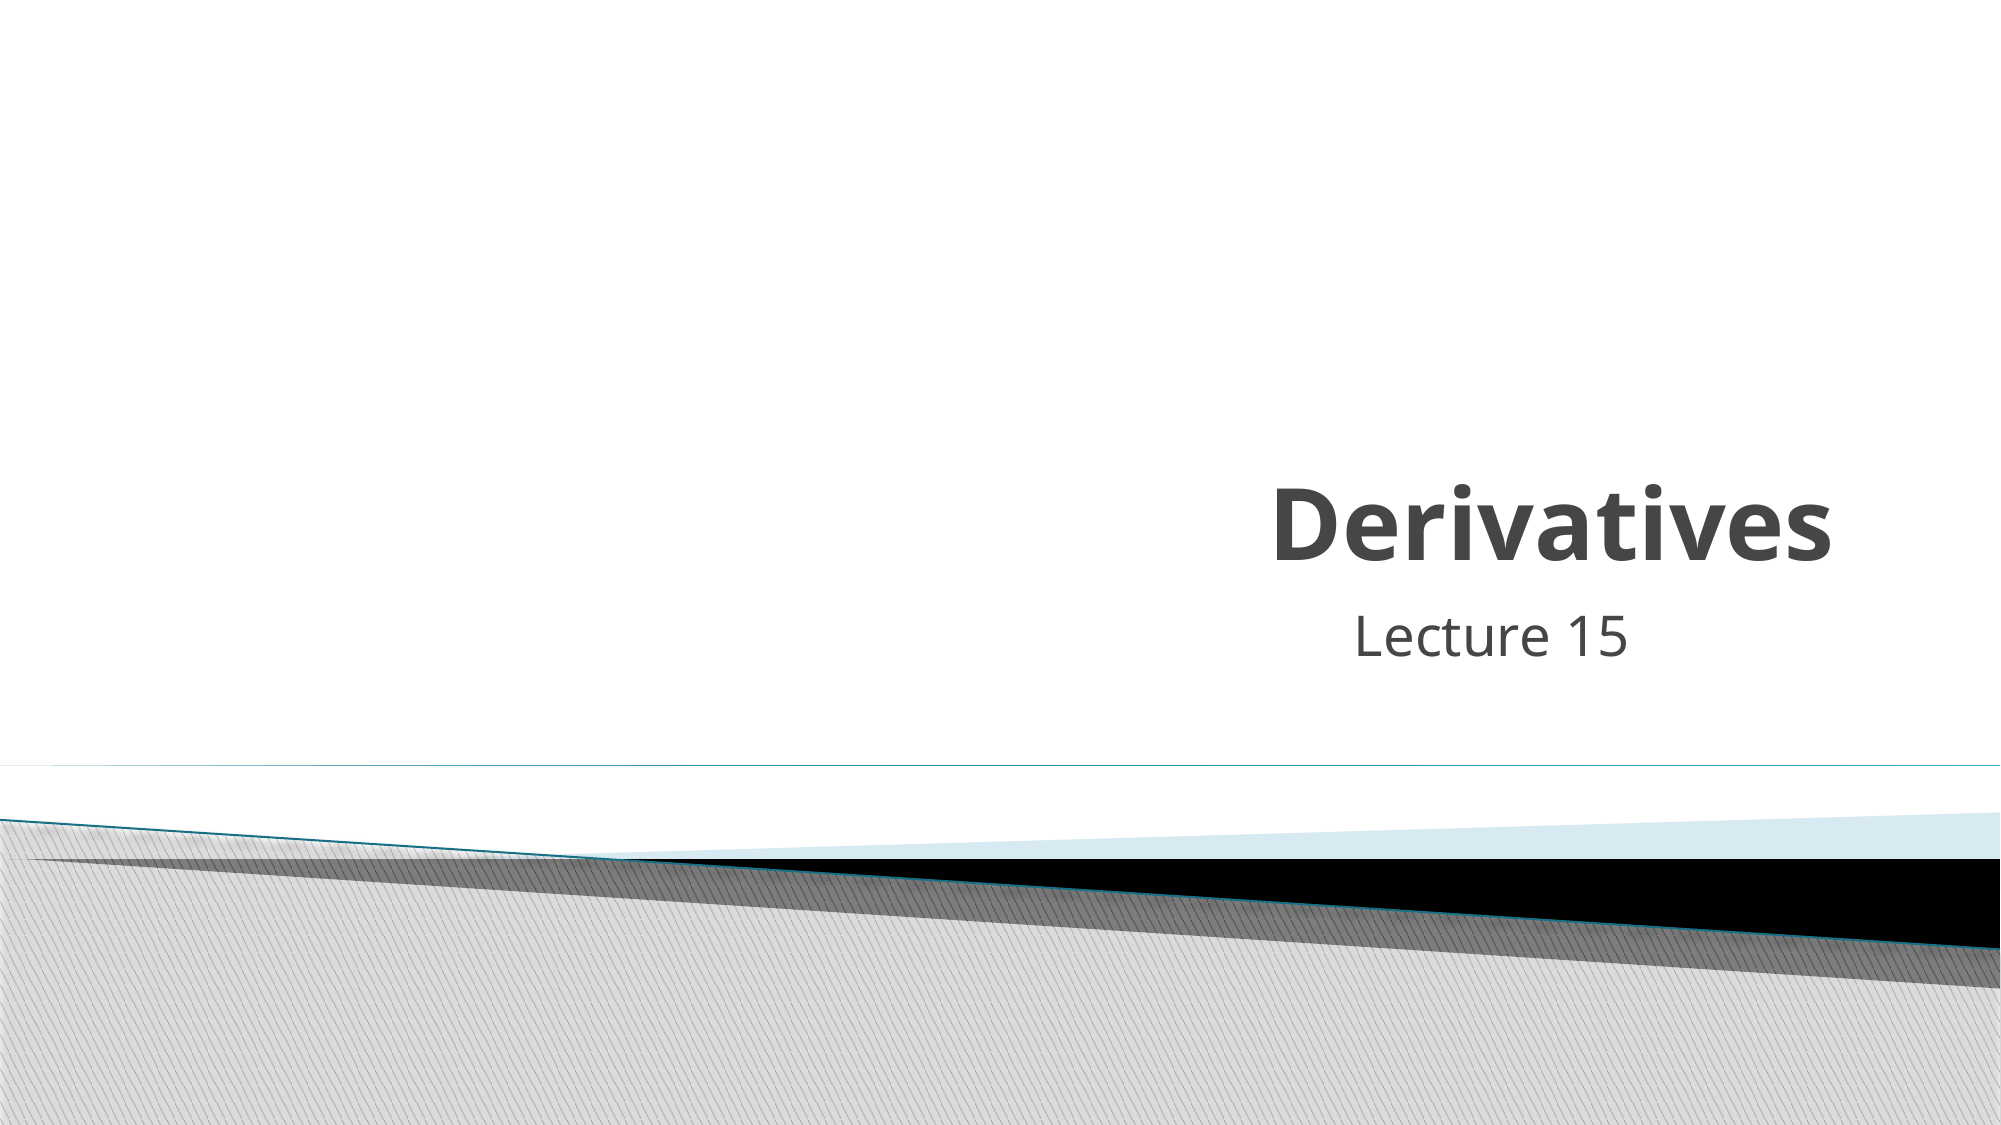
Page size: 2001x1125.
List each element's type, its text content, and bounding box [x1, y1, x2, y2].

title Derivatives [150, 287, 1850, 588]
picture [7, 859, 2000, 989]
subtitle Lecture 15 [362, 592, 1638, 790]
